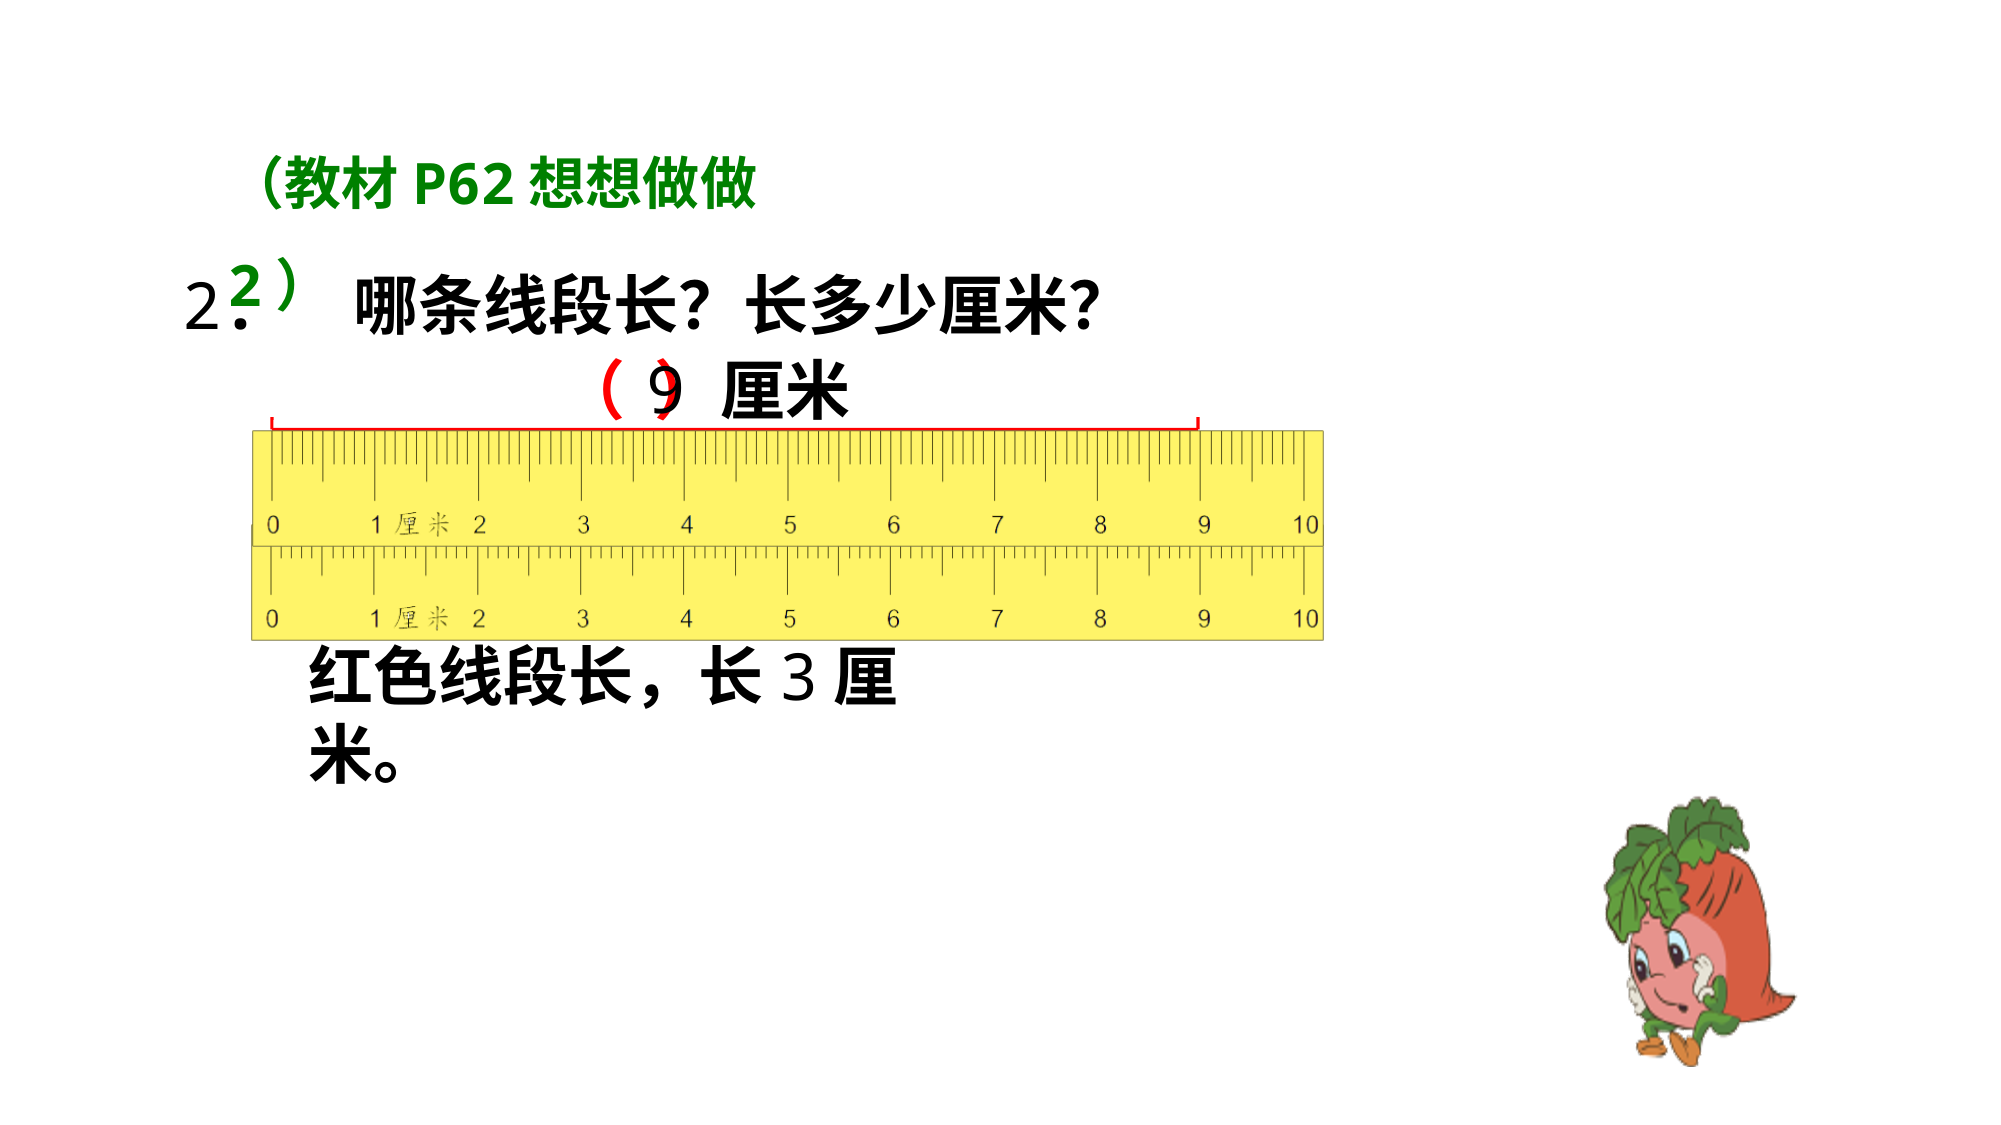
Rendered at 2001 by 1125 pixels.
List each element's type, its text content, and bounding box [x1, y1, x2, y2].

picture [243, 421, 1333, 649]
text_box （ ）厘米 [545, 360, 632, 417]
text_box （教材P62想想做做2） [213, 105, 815, 274]
text_box 9 [632, 356, 689, 417]
text_box （ ）厘米 [689, 360, 985, 417]
text_box 红色线段长，长3厘米。 [293, 684, 979, 743]
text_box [271, 417, 1198, 421]
text_box 2. 哪条线段长？长多少厘米？ [167, 274, 1097, 333]
picture [1600, 794, 1799, 1067]
